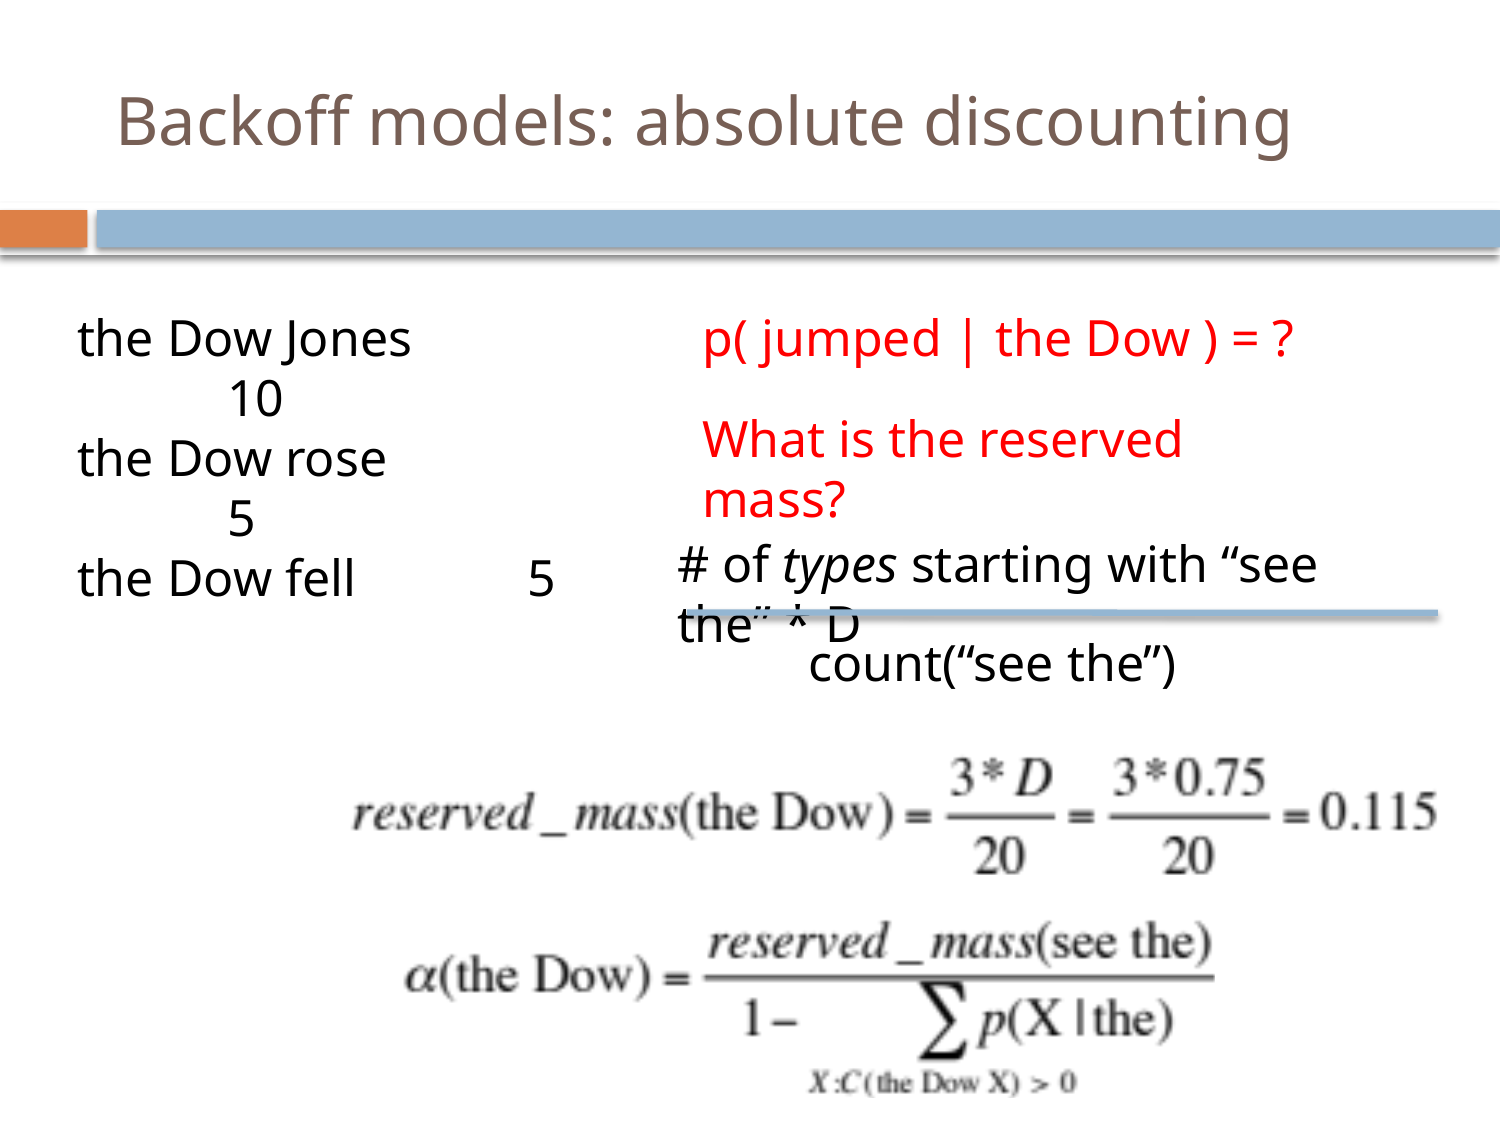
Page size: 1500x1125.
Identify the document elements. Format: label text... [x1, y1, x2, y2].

title Backoff models: absolute discounting [100, 37, 1438, 200]
text_box the Dow Jones 10 the Dow rose 5 the Dow fell 5 [62, 299, 637, 614]
text_box What is the reserved mass? [687, 399, 1312, 523]
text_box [346, 749, 1438, 876]
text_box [662, 524, 1439, 701]
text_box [399, 912, 1216, 1098]
text_box p( jumped | the Dow ) = ? [687, 299, 1313, 374]
